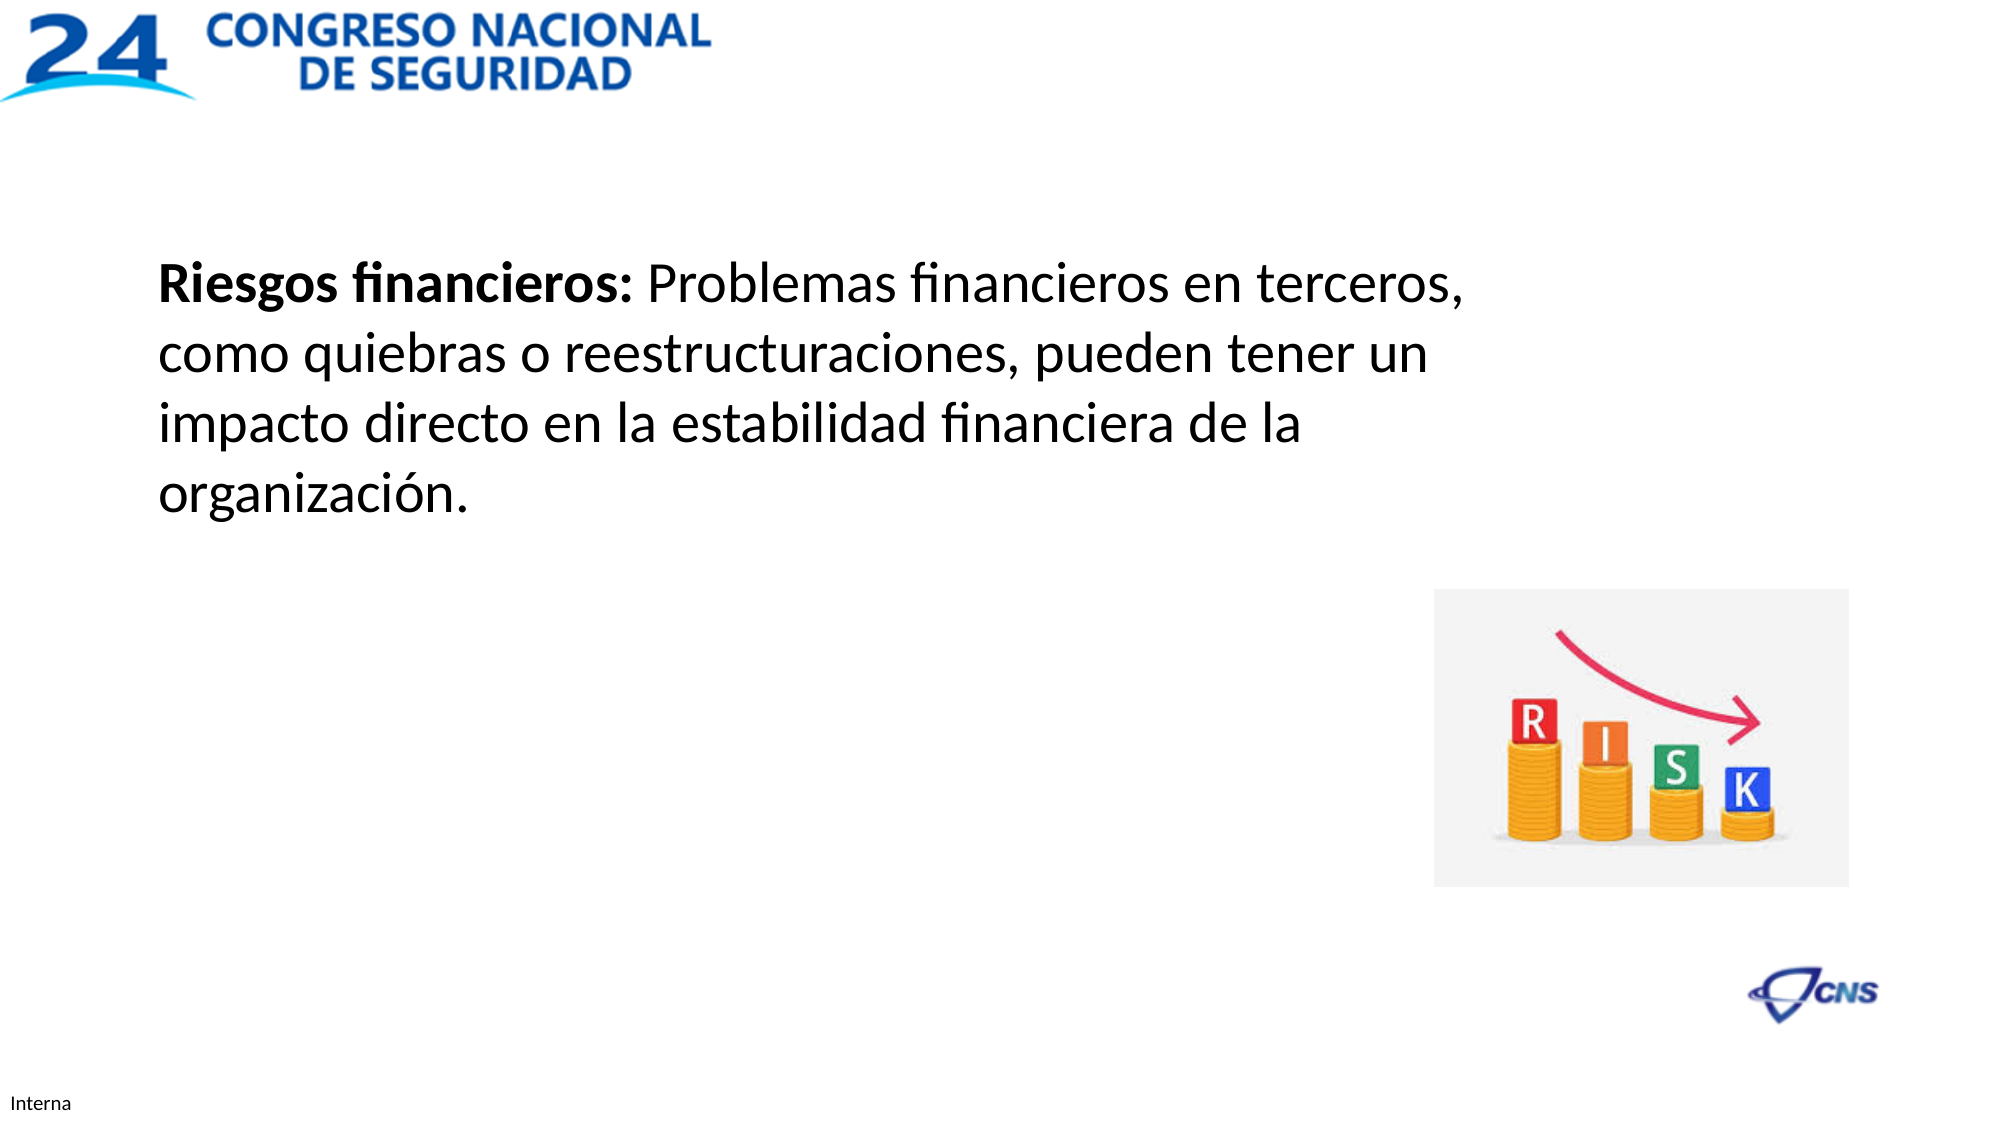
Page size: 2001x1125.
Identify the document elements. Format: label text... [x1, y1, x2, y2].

text_box Riesgos financieros: Problemas financieros en terceros, como quiebras o reestructuraciones, pueden tener un impacto directo en la estabilidad financiera de la organización. [143, 166, 1499, 532]
picture [1434, 589, 1849, 887]
picture [0, 0, 721, 112]
picture [1711, 928, 1910, 1064]
